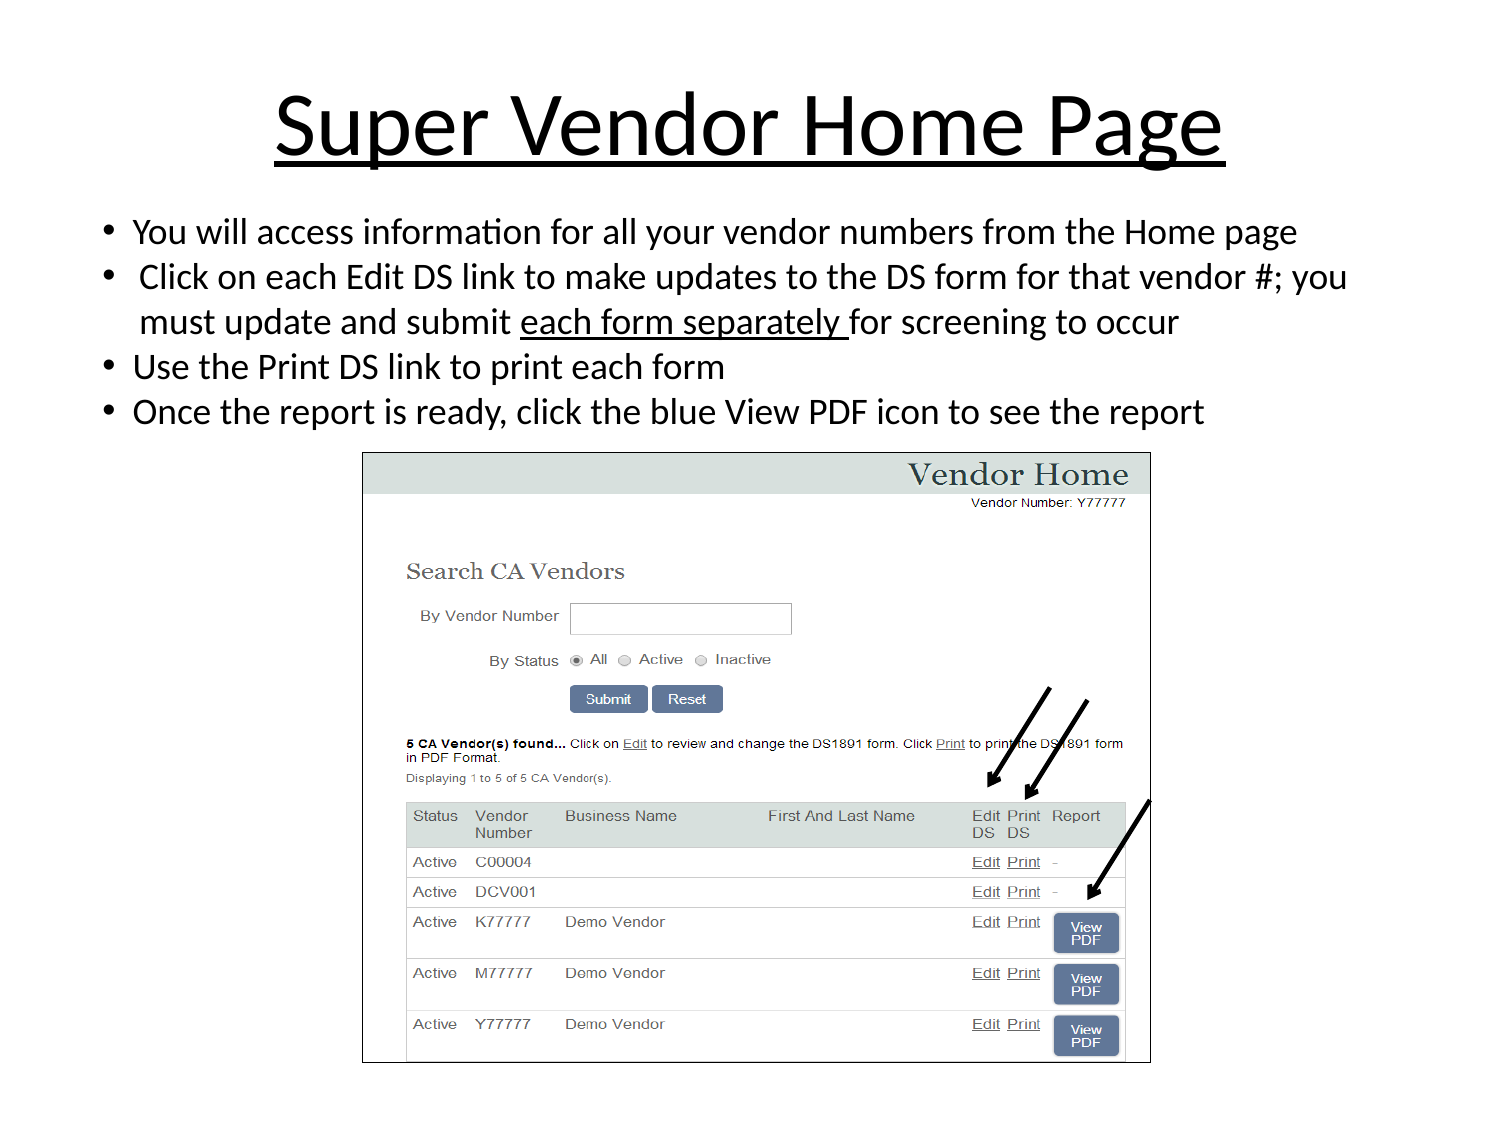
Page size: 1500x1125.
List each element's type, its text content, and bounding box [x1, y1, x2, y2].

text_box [1087, 799, 1151, 901]
picture [362, 452, 1151, 1063]
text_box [1024, 699, 1088, 801]
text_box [987, 687, 1051, 788]
title Super Vendor Home Page [75, 24, 1425, 213]
text_box You will access information for all your vendor numbers from the Home page Click on each Edit DS link to make updates to the DS form for that vendor #; you must update and submit each form separately for screening to occur Use the Print DS link to print each form Once the report is ready, click the blue View PDF icon to see the report [87, 199, 1425, 440]
